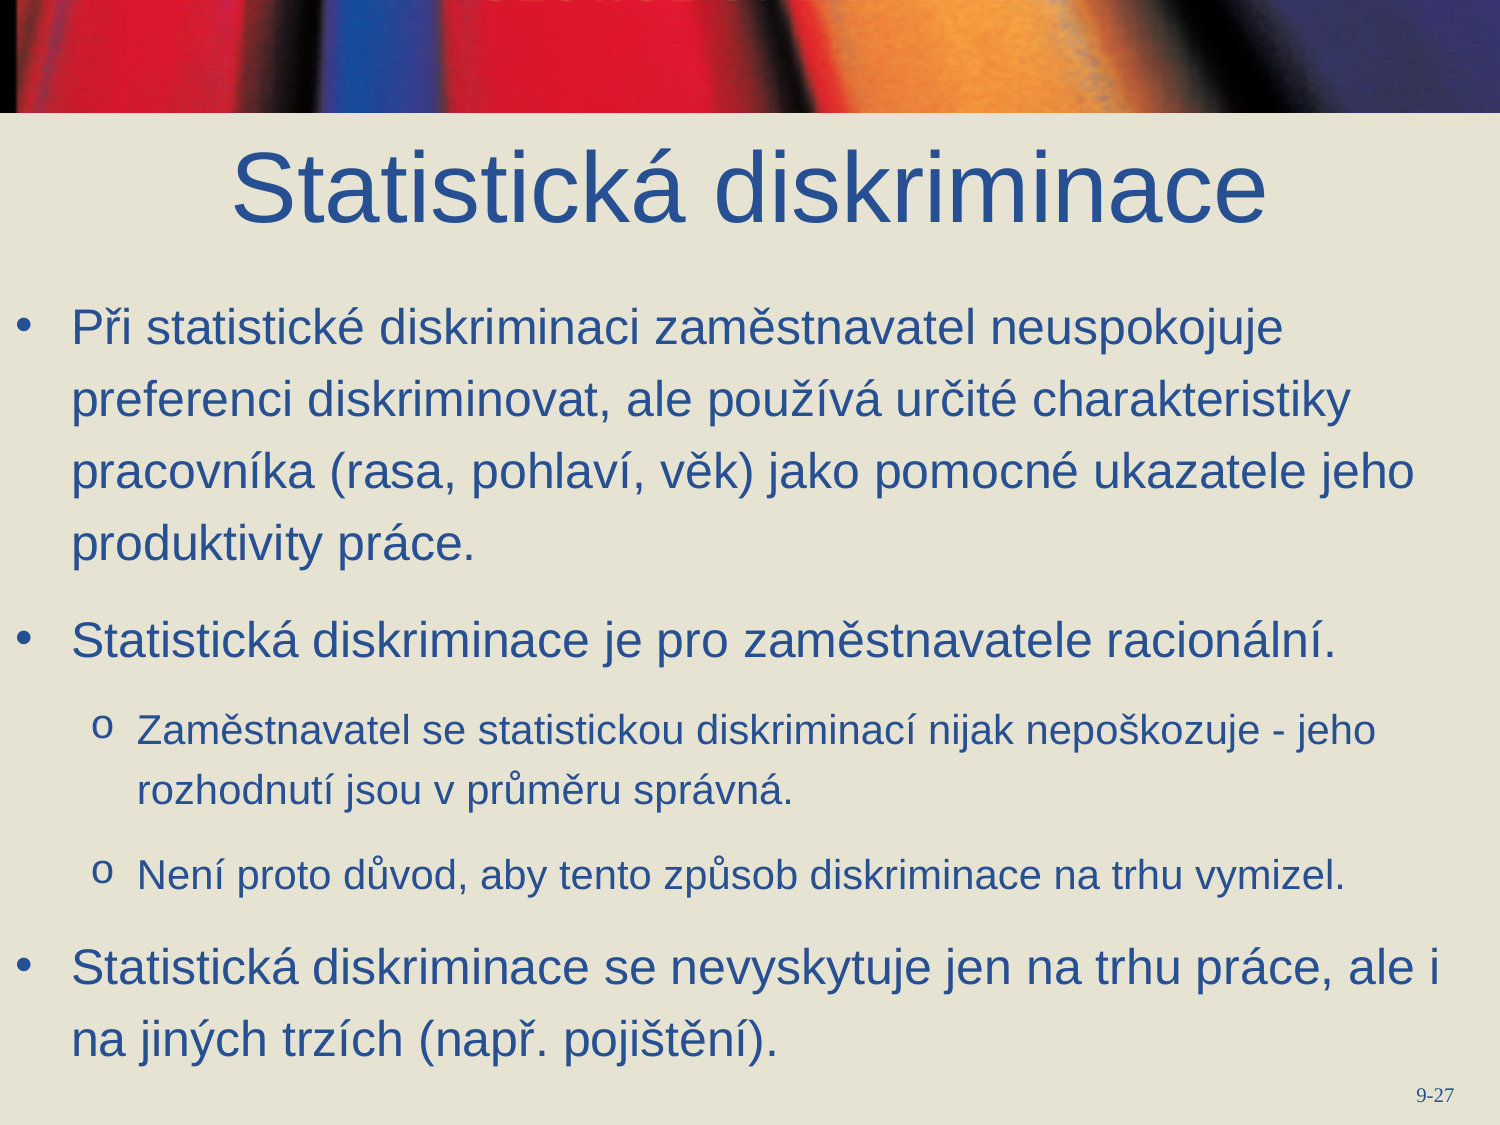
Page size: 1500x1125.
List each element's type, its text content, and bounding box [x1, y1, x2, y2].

title Statistická diskriminace [5, 112, 1494, 251]
picture [0, 0, 1500, 113]
list Při statistické diskriminaci zaměstnavatel neuspokojuje preferenci diskriminovat, ale používá určité charakteristiky pracovníka (rasa, pohlaví, věk) jako pomocné ukazatele jeho produktivity práce. Statistická diskriminace je pro zaměstnavatele racionální. Zaměstnavatel se statistickou diskriminací nijak nepoškozuje - jeho rozhodnutí jsou v průměru správná. Není proto důvod, aby tento způsob diskriminace na trhu vymizel. Statistická diskriminace se nevyskytuje jen na trhu práce, ale i na jiných trzích (např. pojištění). [0, 274, 1500, 1038]
